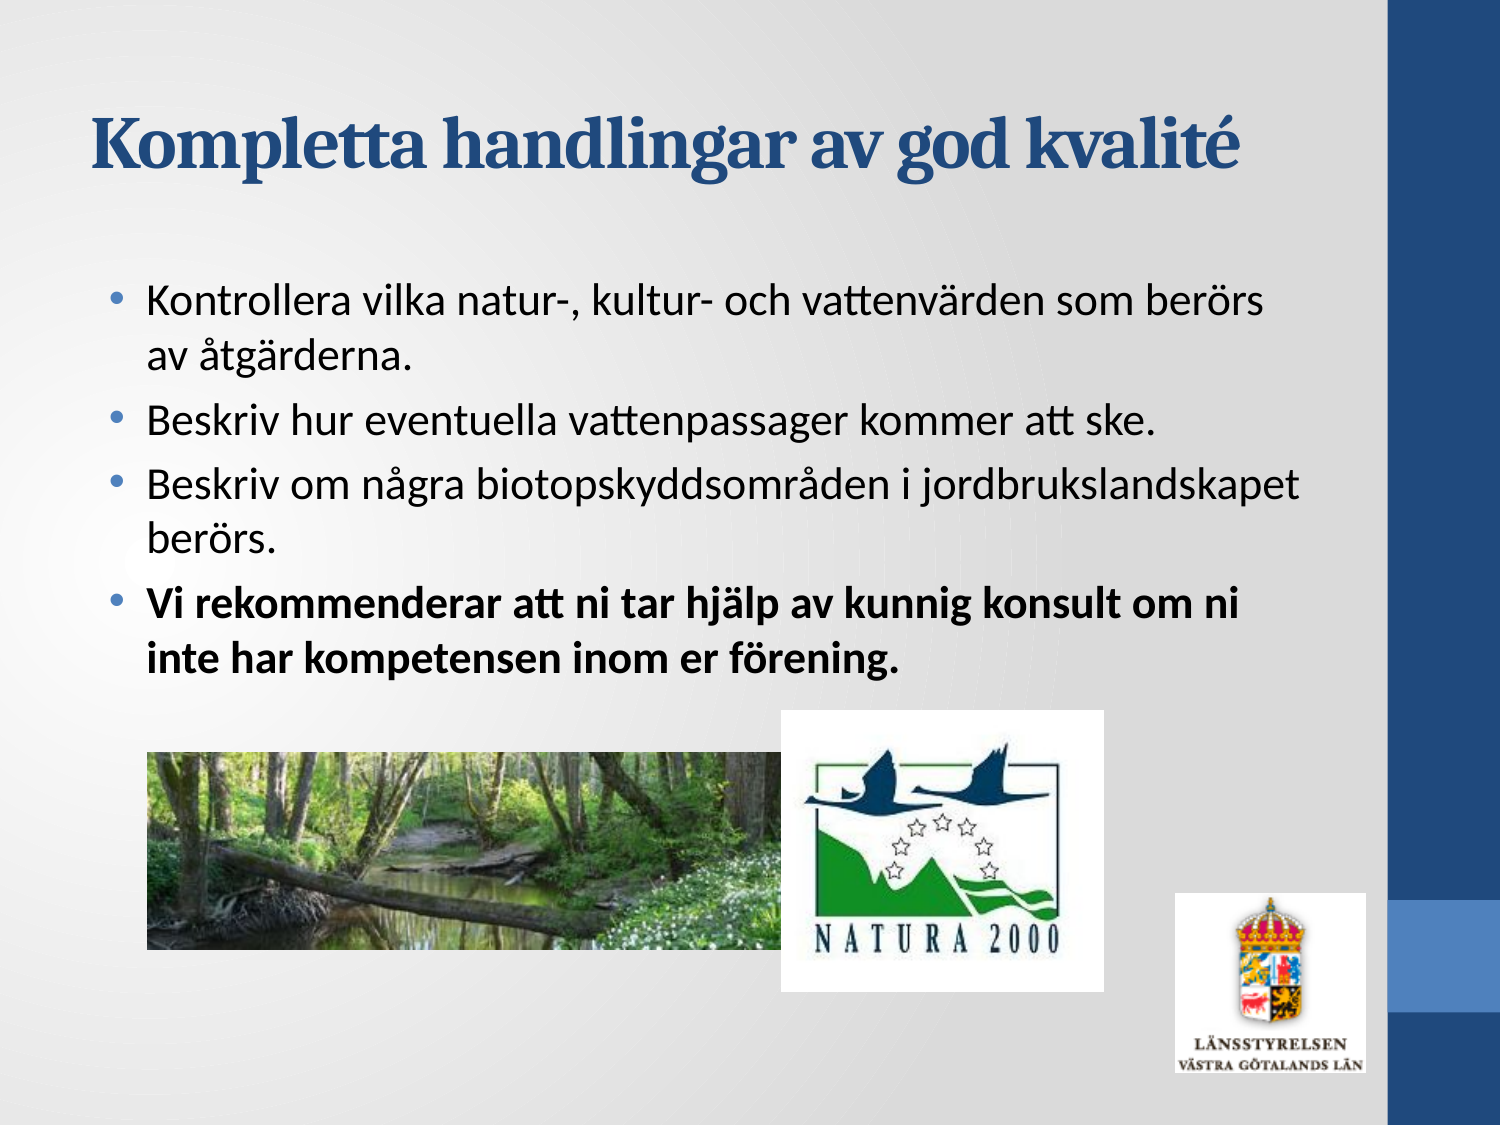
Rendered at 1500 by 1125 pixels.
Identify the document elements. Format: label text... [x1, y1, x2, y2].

title Kompletta handlingar av god kvalité [75, 45, 1325, 233]
picture [1174, 892, 1367, 1074]
picture [146, 709, 1105, 993]
list Kontrollera vilka natur-, kultur- och vattenvärden som berörs av åtgärderna. Beskriv hur eventuella vattenpassager kommer att ske. Beskriv om några biotopskyddsområden i jordbrukslandskapet berörs. Vi rekommenderar att ni tar hjälp av kunnig konsult om ni inte har kompetensen inom er förening. [75, 262, 1325, 1050]
